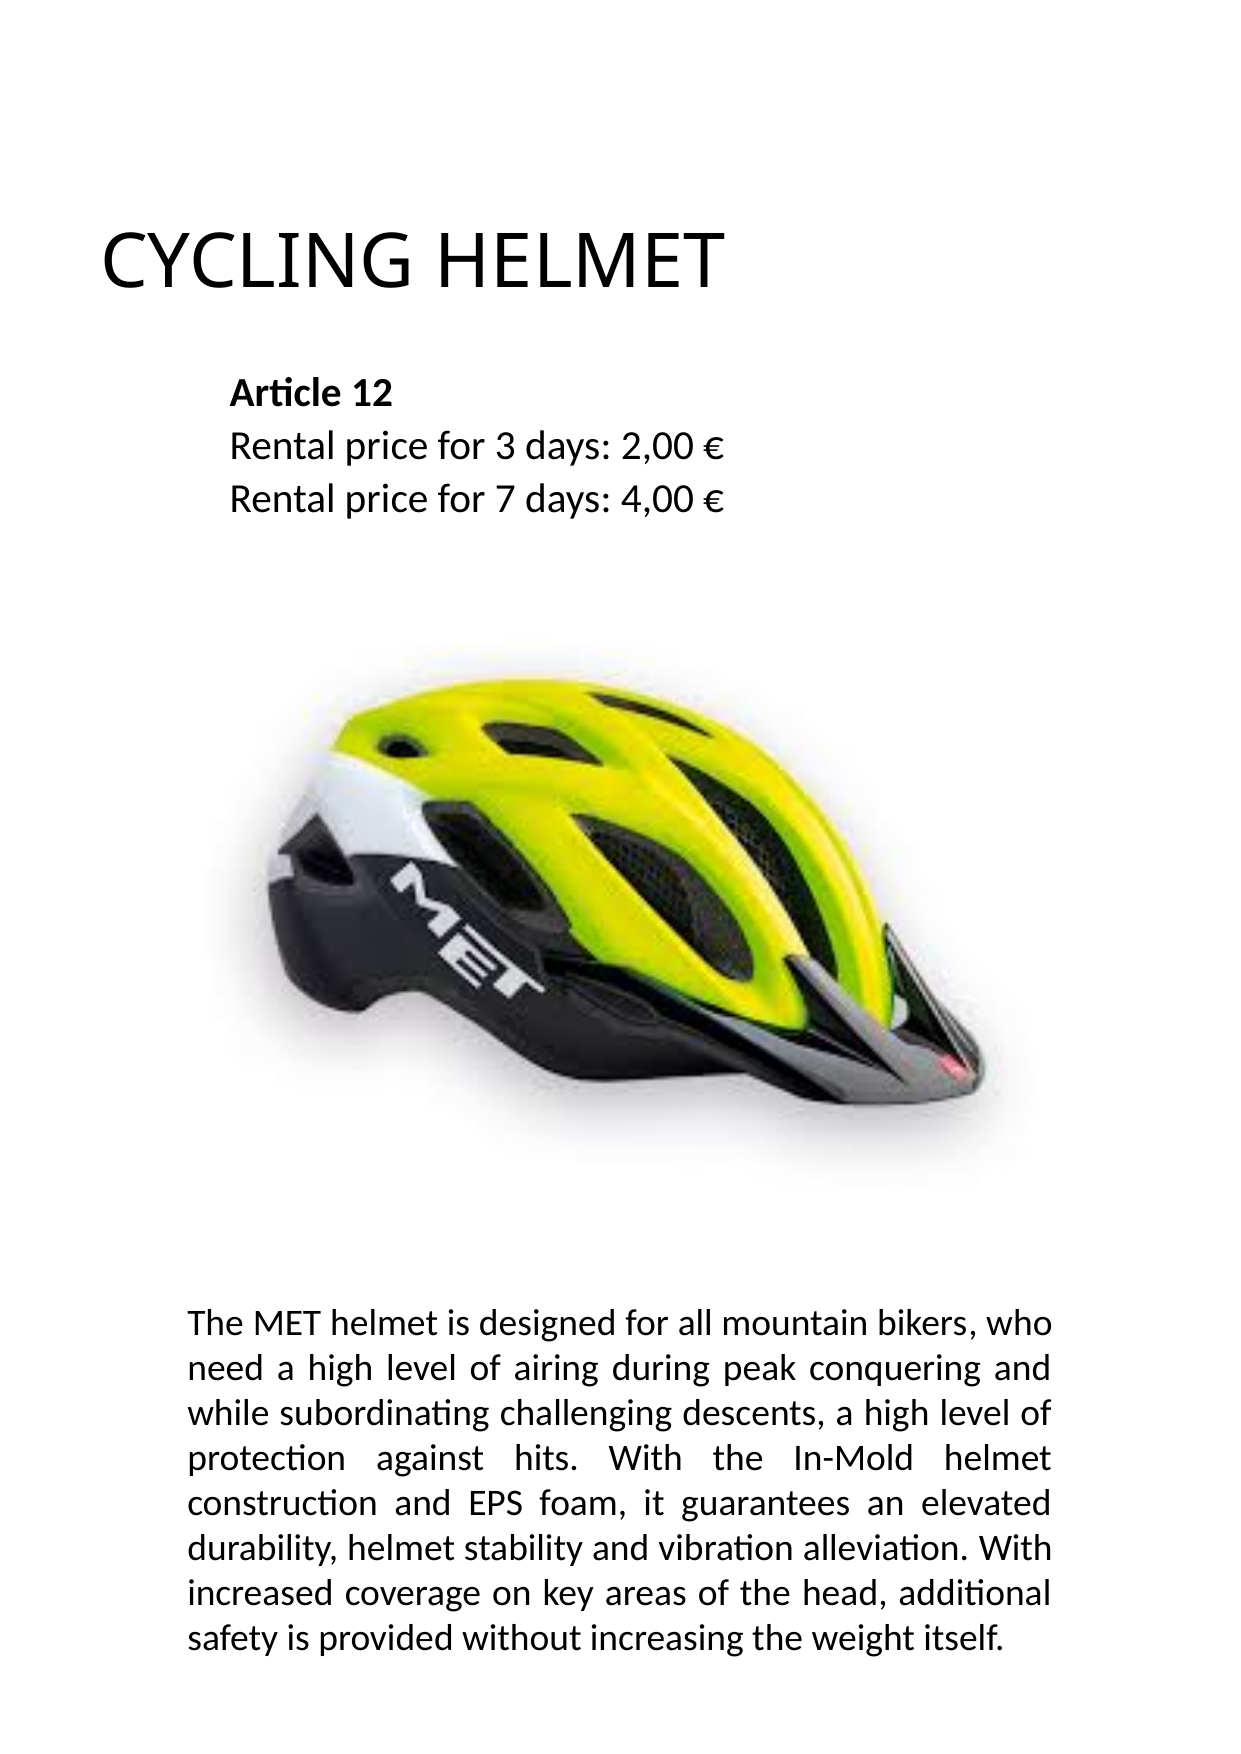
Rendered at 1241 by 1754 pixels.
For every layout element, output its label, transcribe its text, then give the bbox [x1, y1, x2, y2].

text_box Article 12 Rental price for 3 days: 2,00 € Rental price for 7 days: 4,00 € [152, 362, 1241, 577]
title CYCLING HELMET [85, 93, 1155, 433]
text_box [236, 1330, 1068, 1391]
picture [204, 596, 1036, 1190]
text_box The MET helmet is designed for all mountain bikers, who need a high level of airing during peak conquering and while subordinating challenging descents, a high level of protection against hits. With the In-Mold helmet construction and EPS foam, it guarantees an elevated durability, helmet stability and vibration alleviation. With increased coverage on key areas of the head, additional safety is provided without increasing the weight itself. [172, 1290, 1068, 1666]
